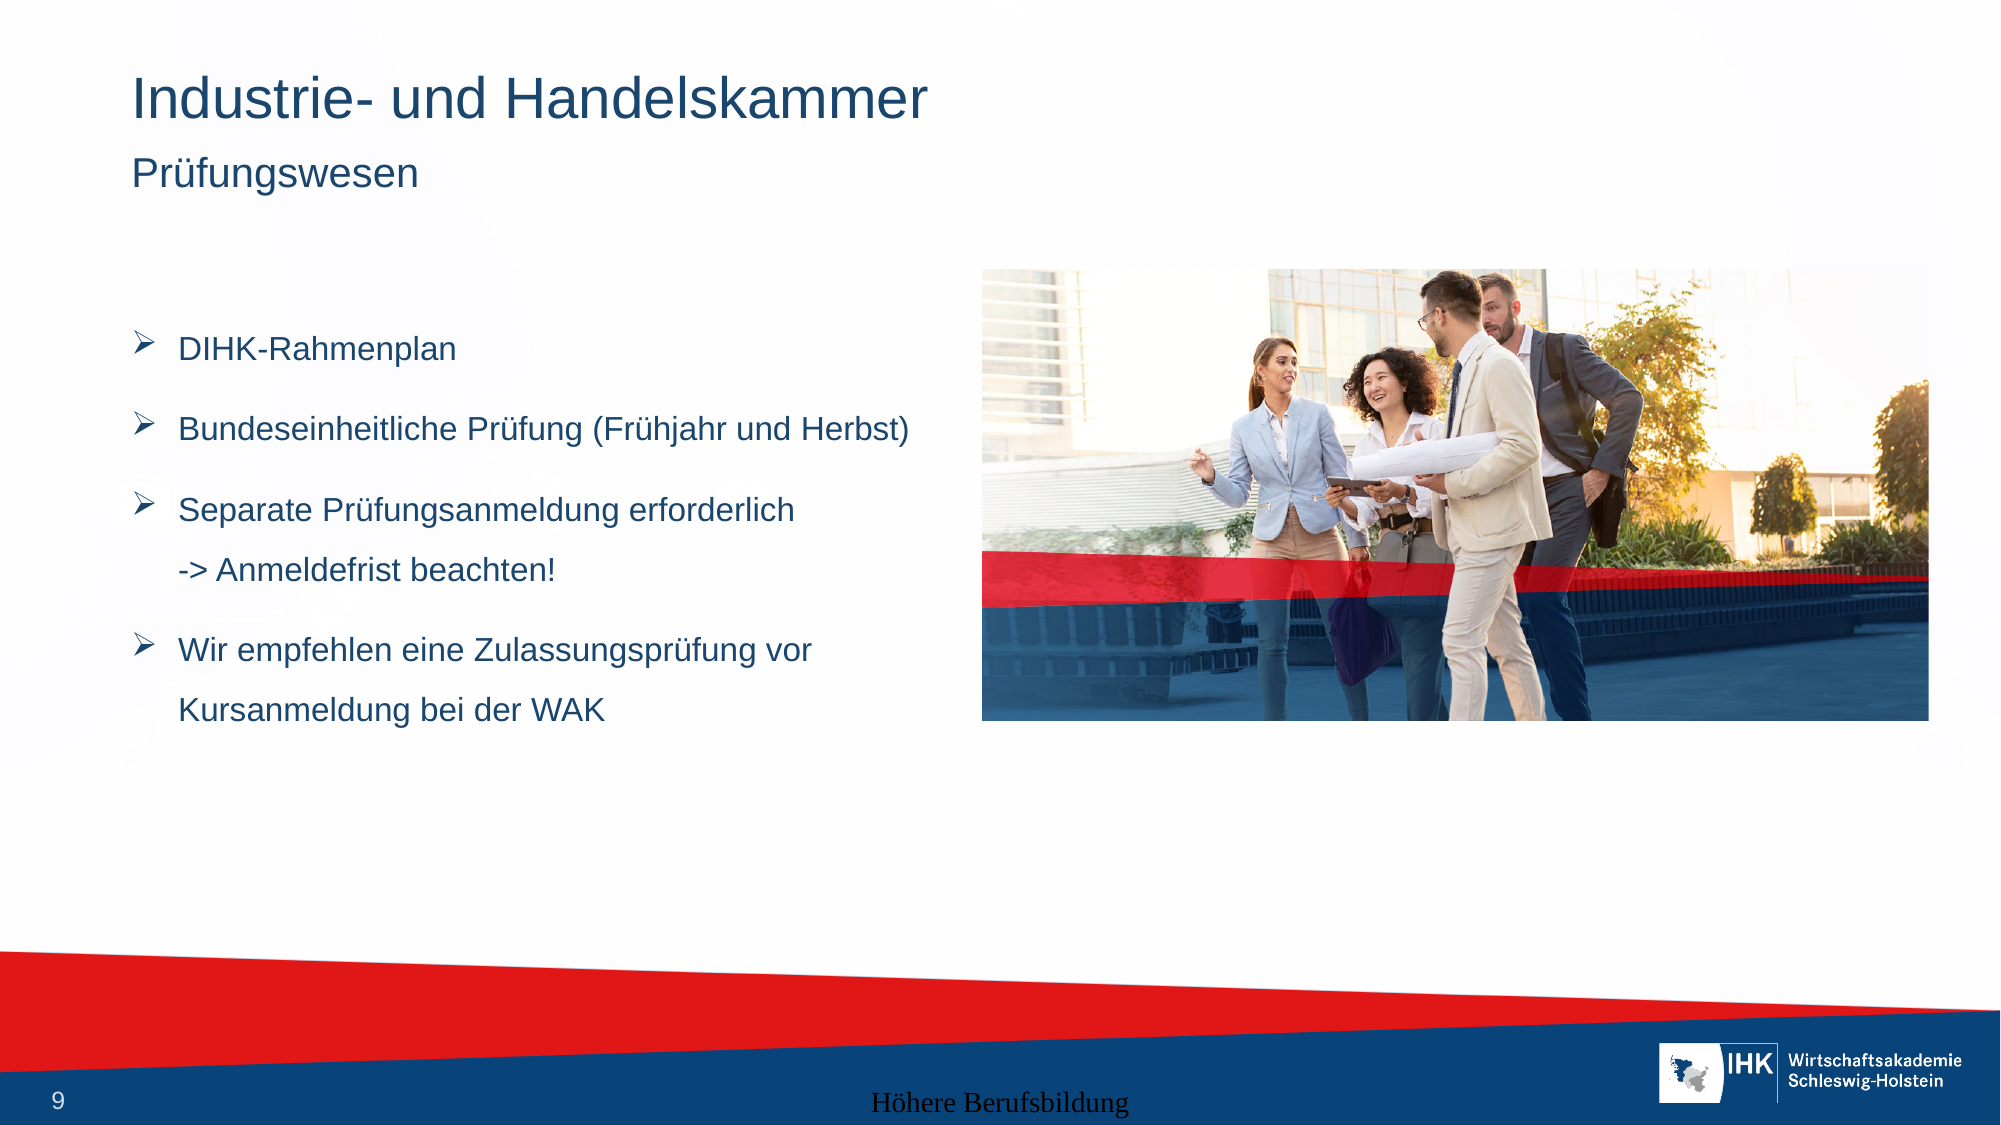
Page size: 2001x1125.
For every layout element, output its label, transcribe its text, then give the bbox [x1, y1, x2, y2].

picture [0, 0, 2001, 1125]
title Industrie- und Handelskammer [116, 59, 1888, 139]
footer Höhere Berufsbildung [673, 1077, 1327, 1125]
list Prüfungswesen [116, 143, 1888, 225]
list DIHK-Rahmenplan Bundeseinheitliche Prüfung (Frühjahr und Herbst) Separate Prüfungsanmeldung erforderlich -> Anmeldefrist beachten! Wir empfehlen eine Zulassungsprüfung vor Kursanmeldung bei der WAK [116, 299, 1003, 875]
